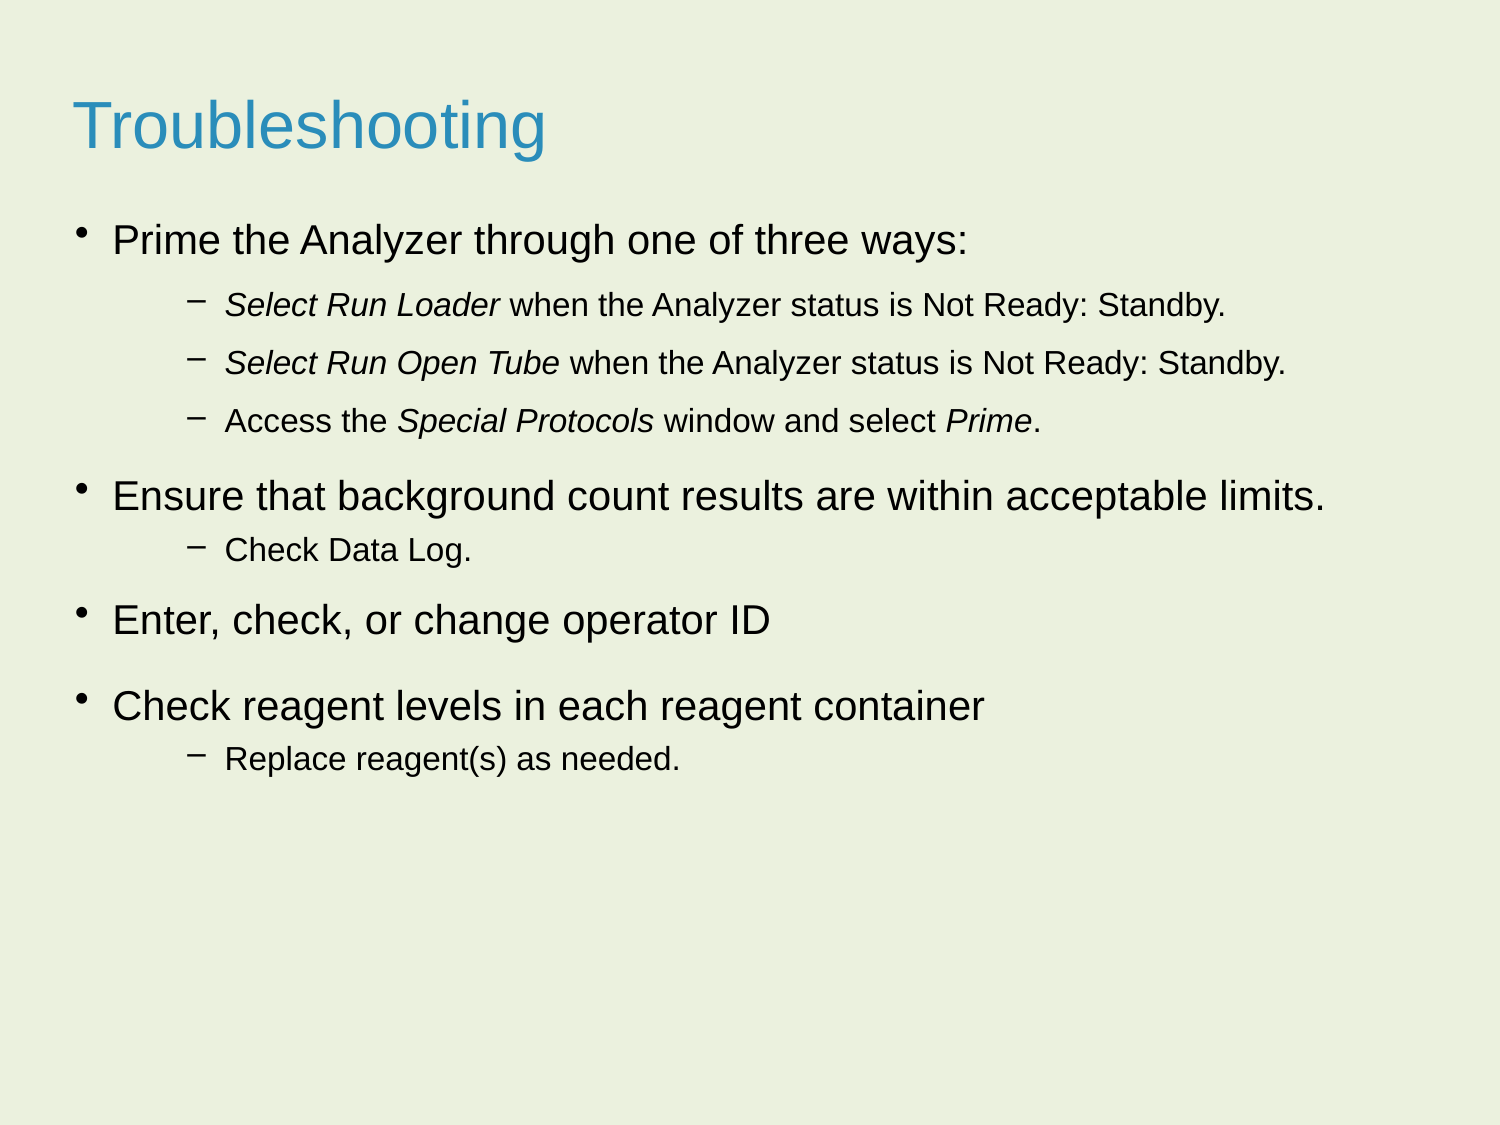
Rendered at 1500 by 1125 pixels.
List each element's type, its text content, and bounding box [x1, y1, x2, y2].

text_box Prime the Analyzer through one of three ways: Select Run Loader when the Analyzer status is Not Ready: Standby. Select Run Open Tube when the Analyzer status is Not Ready: Standby. Access the Special Protocols window and select Prime. Ensure that background count results are within acceptable limits. Check Data Log. Enter, check, or change operator ID Check reagent levels in each reagent container Replace reagent(s) as needed. [74, 212, 1400, 1013]
text_box Troubleshooting [72, 10, 1426, 163]
